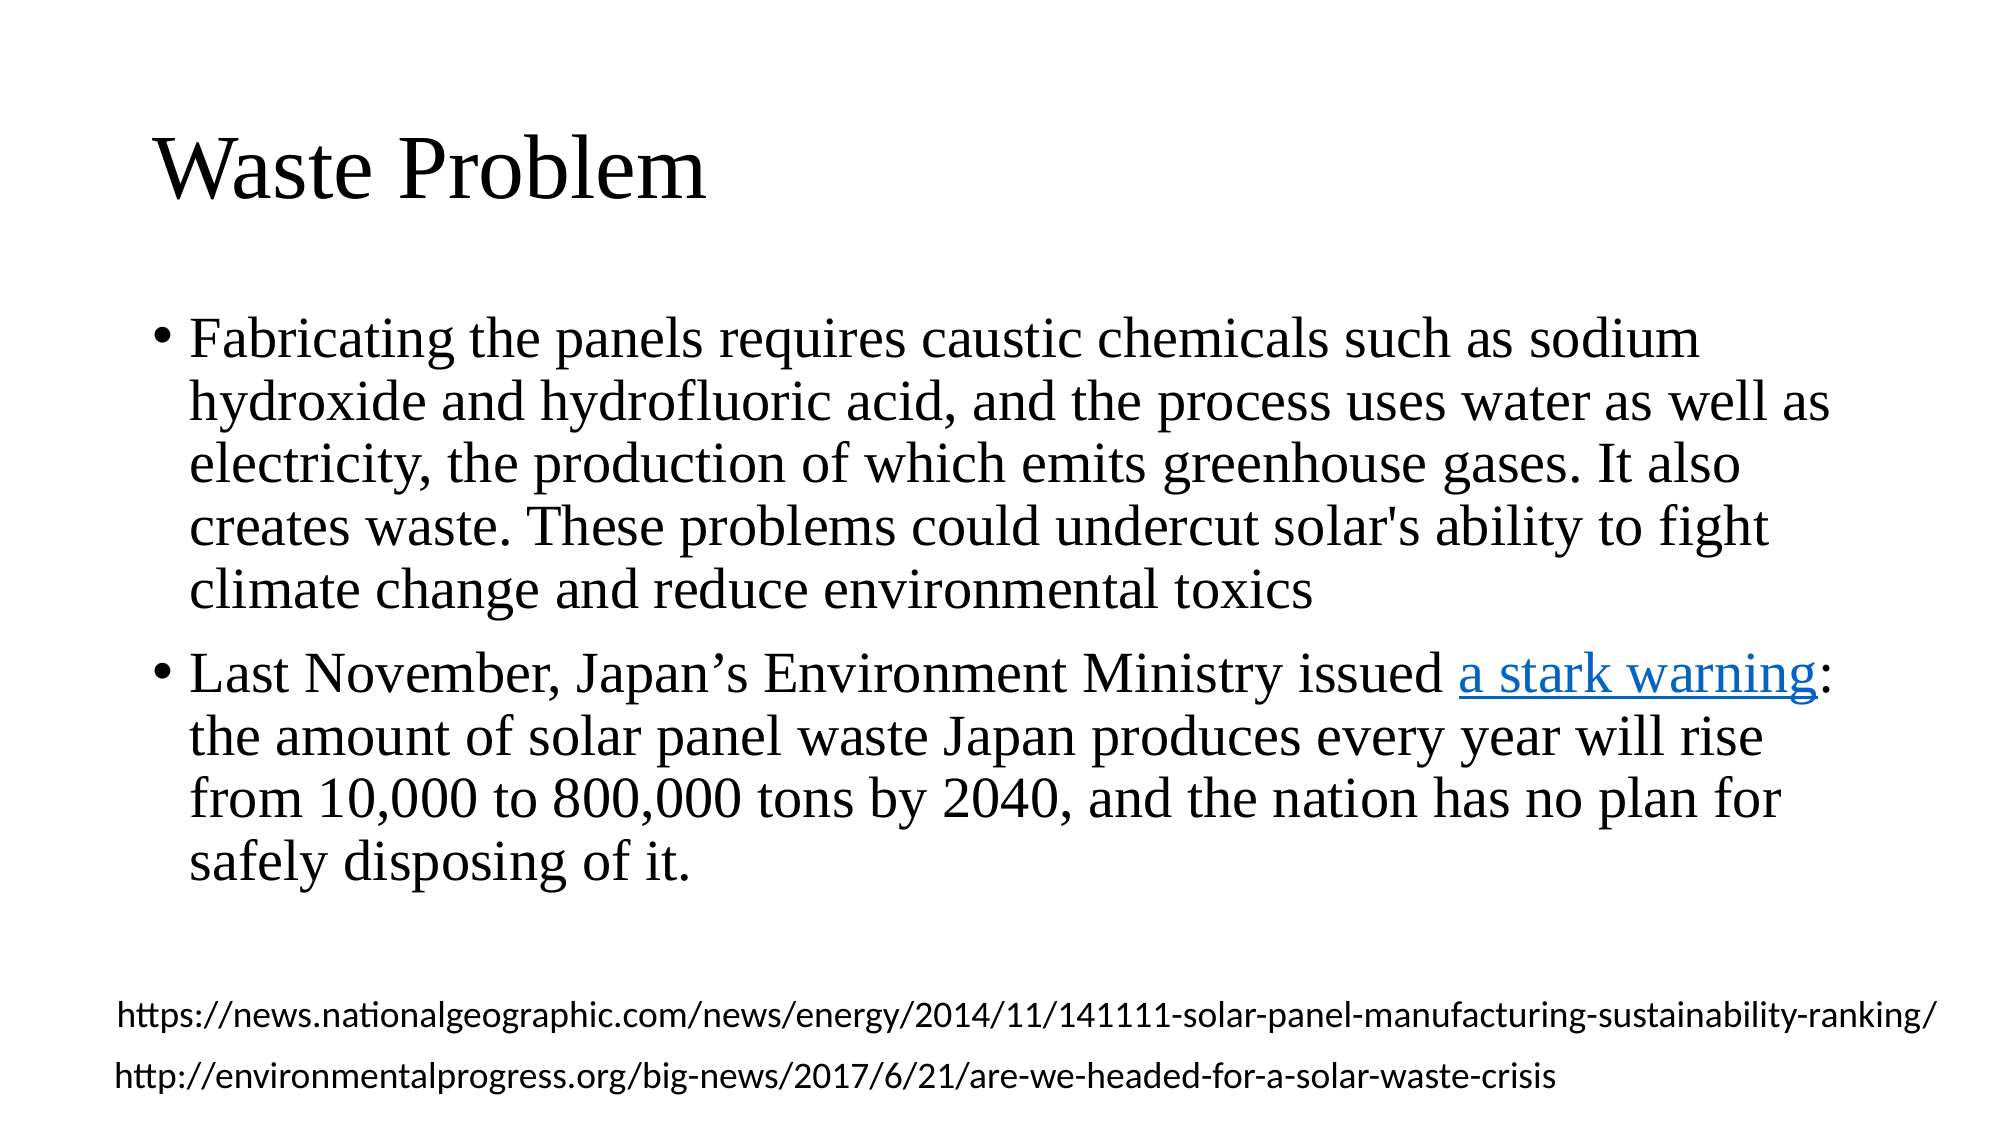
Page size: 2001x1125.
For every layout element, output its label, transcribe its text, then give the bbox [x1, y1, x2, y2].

list Fabricating the panels requires caustic chemicals such as sodium hydroxide and hydrofluoric acid, and the process uses water as well as electricity, the production of which emits greenhouse gases. It also creates waste. These problems could undercut solar's ability to fight climate change and reduce environmental toxics Last November, Japan’s Environment Ministry issued a stark warning: the amount of solar panel waste Japan produces every year will rise from 10,000 to 800,000 tons by 2040, and the nation has no plan for safely disposing of it. [137, 299, 1863, 982]
title Waste Problem [137, 59, 1863, 278]
text_box http://environmentalprogress.org/big-news/2017/6/21/are-we-headed-for-a-solar-waste-crisis [99, 1043, 1573, 1104]
text_box https://news.nationalgeographic.com/news/energy/2014/11/141111-solar-panel-manufacturing-sustainability-ranking/ [101, 982, 1954, 1043]
